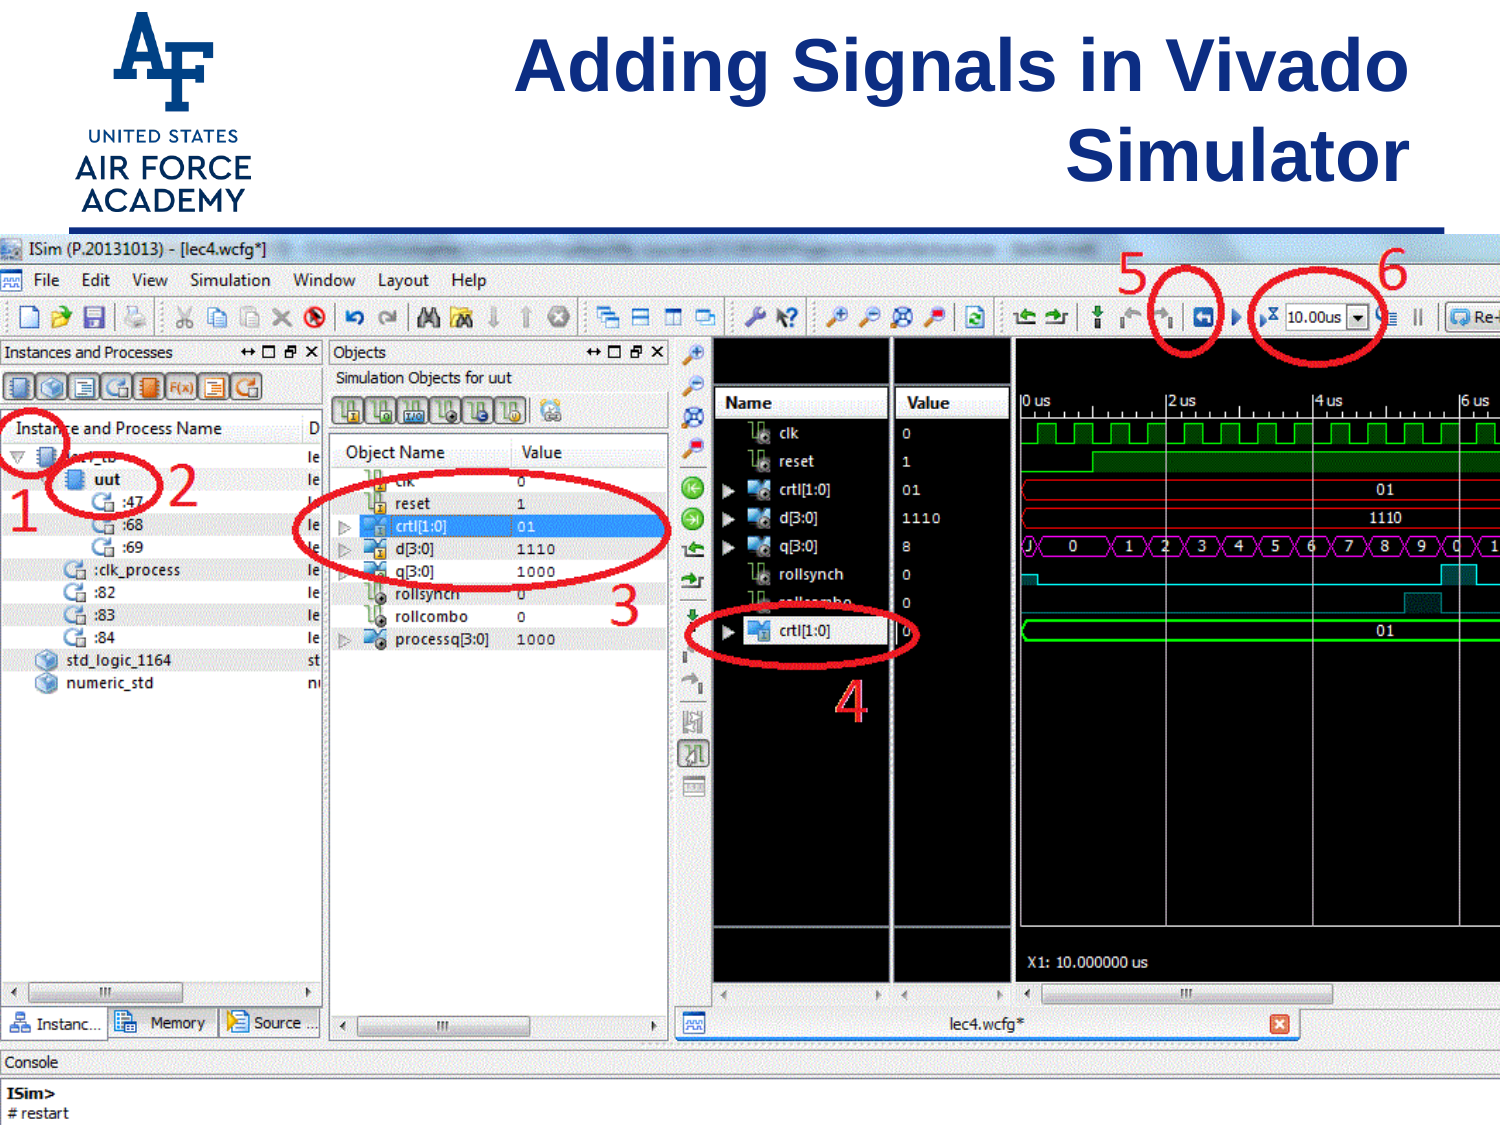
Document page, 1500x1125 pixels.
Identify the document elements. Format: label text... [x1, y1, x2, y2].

picture [75, 12, 251, 212]
picture [0, 233, 1500, 1125]
title Adding Signals in Vivado Simulator [313, 12, 1427, 201]
